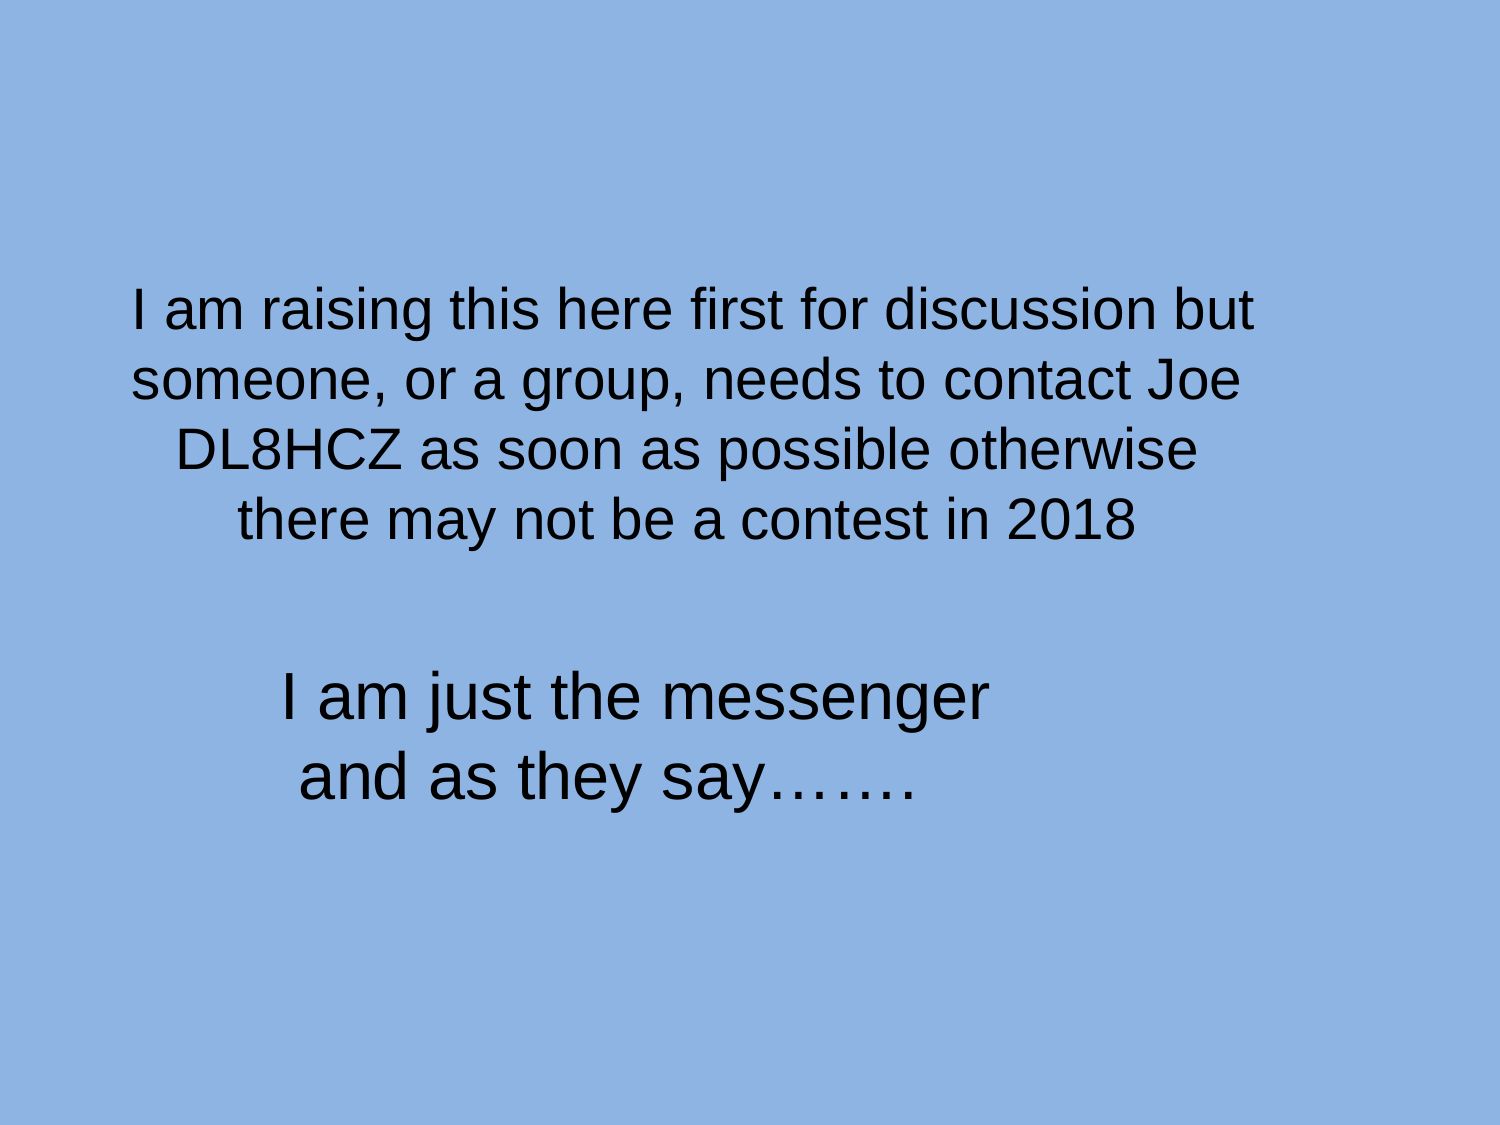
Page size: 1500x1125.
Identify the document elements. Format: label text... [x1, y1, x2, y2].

subtitle I am just the messenger and as they say……. [265, 645, 1093, 925]
title I am raising this here first for discussion but someone, or a group, needs to contact Joe DL8HCZ as soon as possible otherwise there may not be a contest in 2018 [100, 231, 1275, 591]
